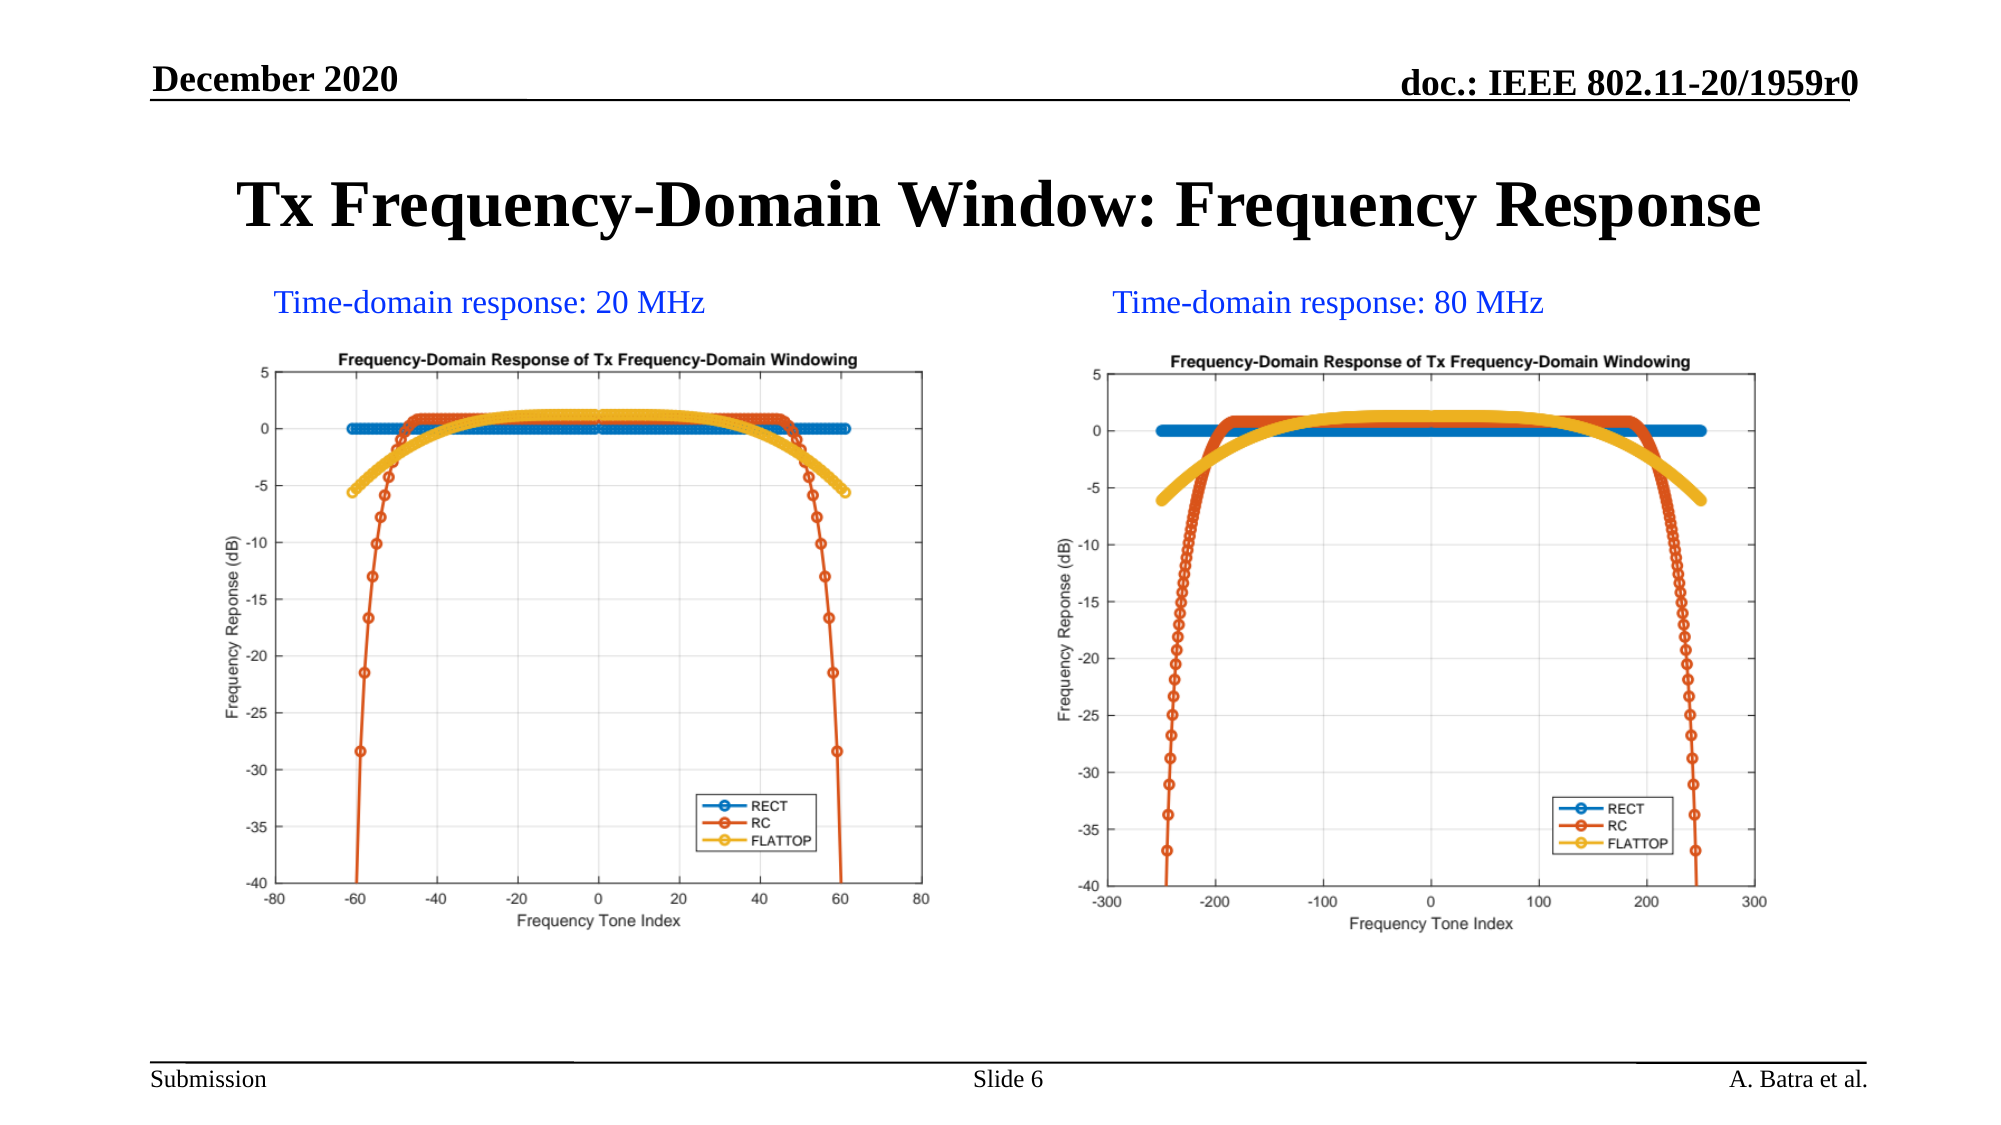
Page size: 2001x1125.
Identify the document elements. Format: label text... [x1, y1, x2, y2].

text_box Time-domain response: 20 MHz [258, 272, 722, 323]
footer A. Batra et al. [1171, 1061, 1869, 1093]
title Tx Frequency-Domain Window: Frequency Response [149, 112, 1850, 288]
slide_number Slide 6 [950, 1061, 1067, 1123]
text_box Time-domain response: 80 MHz [1097, 272, 1560, 326]
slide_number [152, 54, 563, 100]
picture [166, 325, 1833, 953]
